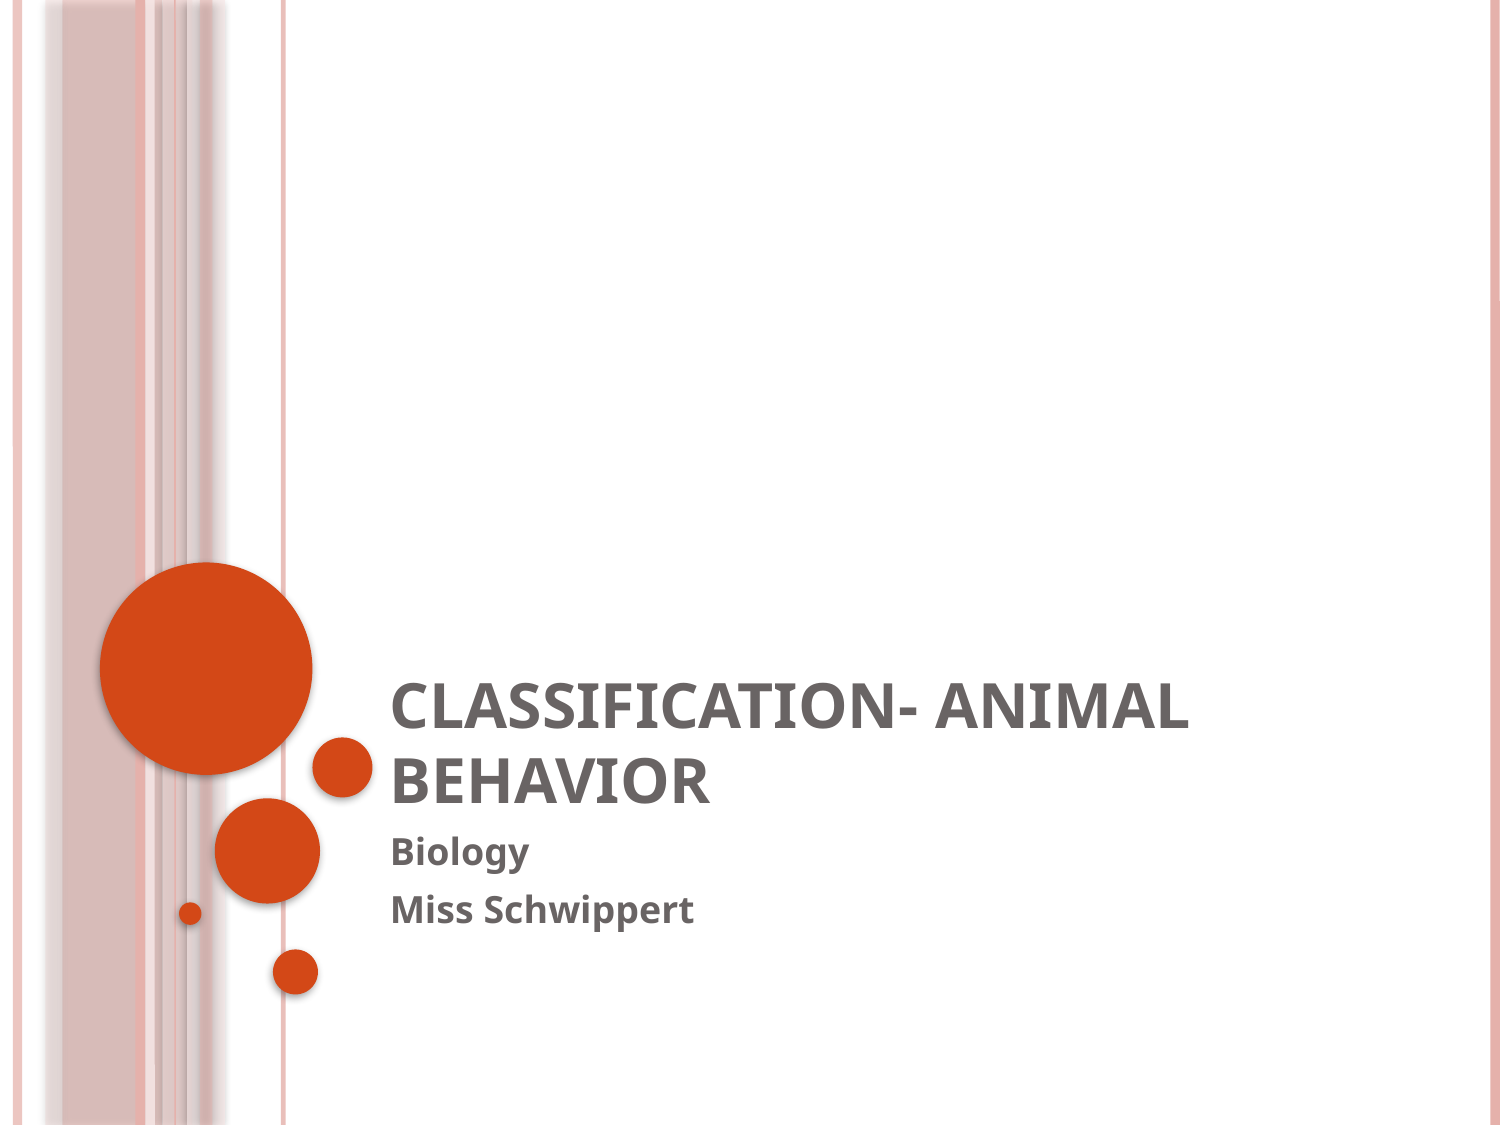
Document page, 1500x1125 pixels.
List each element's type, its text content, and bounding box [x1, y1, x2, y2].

subtitle Biology Miss Schwippert [375, 820, 1388, 1046]
title Classification- Animal Behavior [375, 512, 1388, 820]
